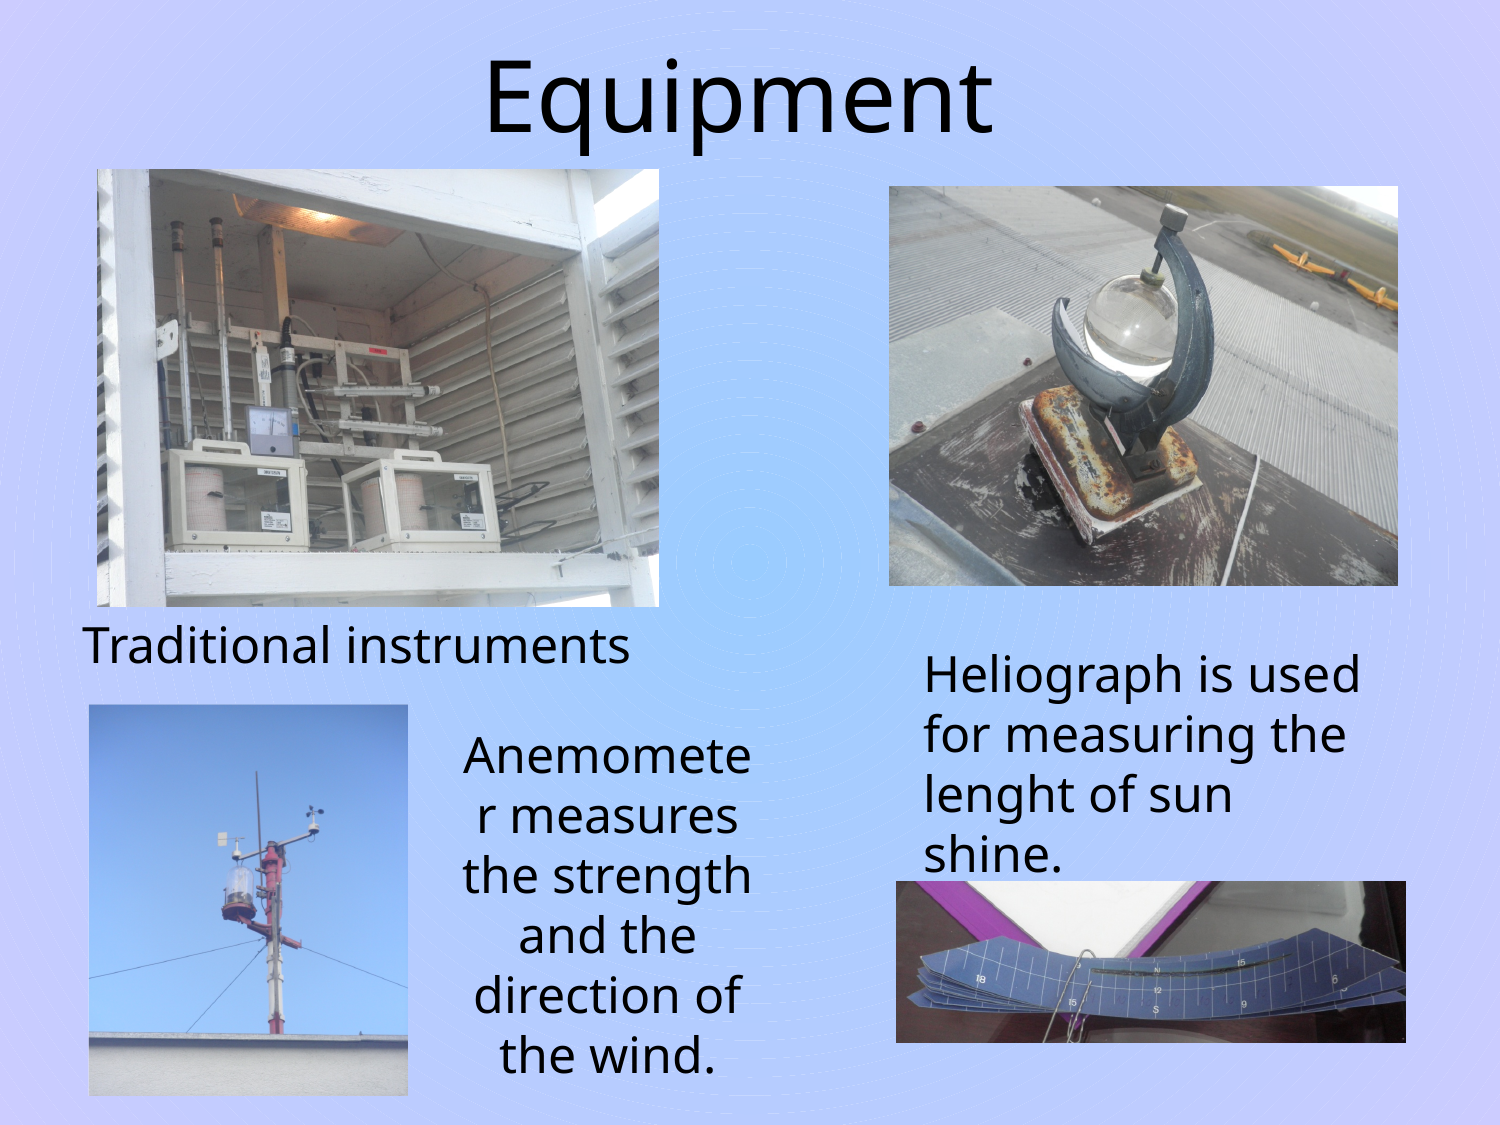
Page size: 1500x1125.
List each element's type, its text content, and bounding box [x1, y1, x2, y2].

text_box Anemometer measures the strength and the direction of the wind. [442, 715, 774, 1091]
text_box Equipment [466, 24, 1022, 160]
text_box Traditional instruments [68, 606, 659, 681]
picture [889, 186, 1398, 586]
picture [896, 881, 1406, 1044]
picture [52, 705, 444, 1096]
text_box Heliograph is used for measuring the lenght of sun shine. [908, 634, 1393, 879]
picture [96, 168, 659, 607]
